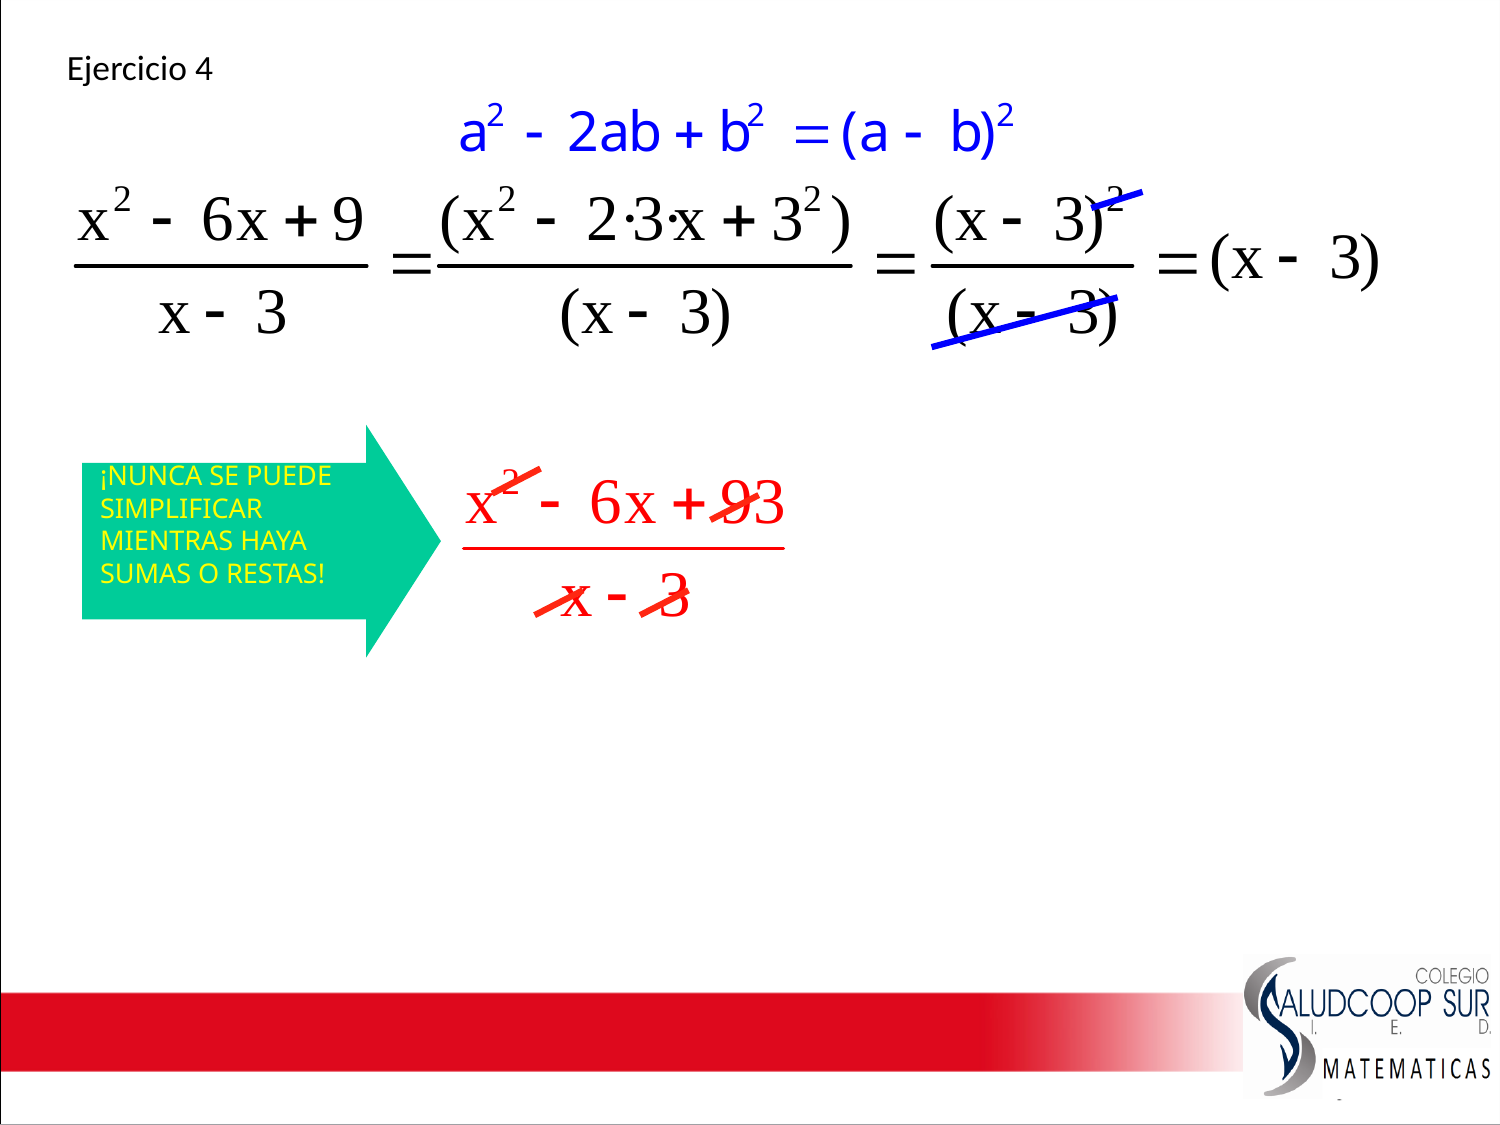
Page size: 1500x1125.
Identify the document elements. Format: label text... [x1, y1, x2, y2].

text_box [450, 452, 798, 632]
text_box Ejercicio 4 [66, 45, 214, 88]
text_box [81, 424, 442, 658]
picture [0, 0, 1500, 1125]
